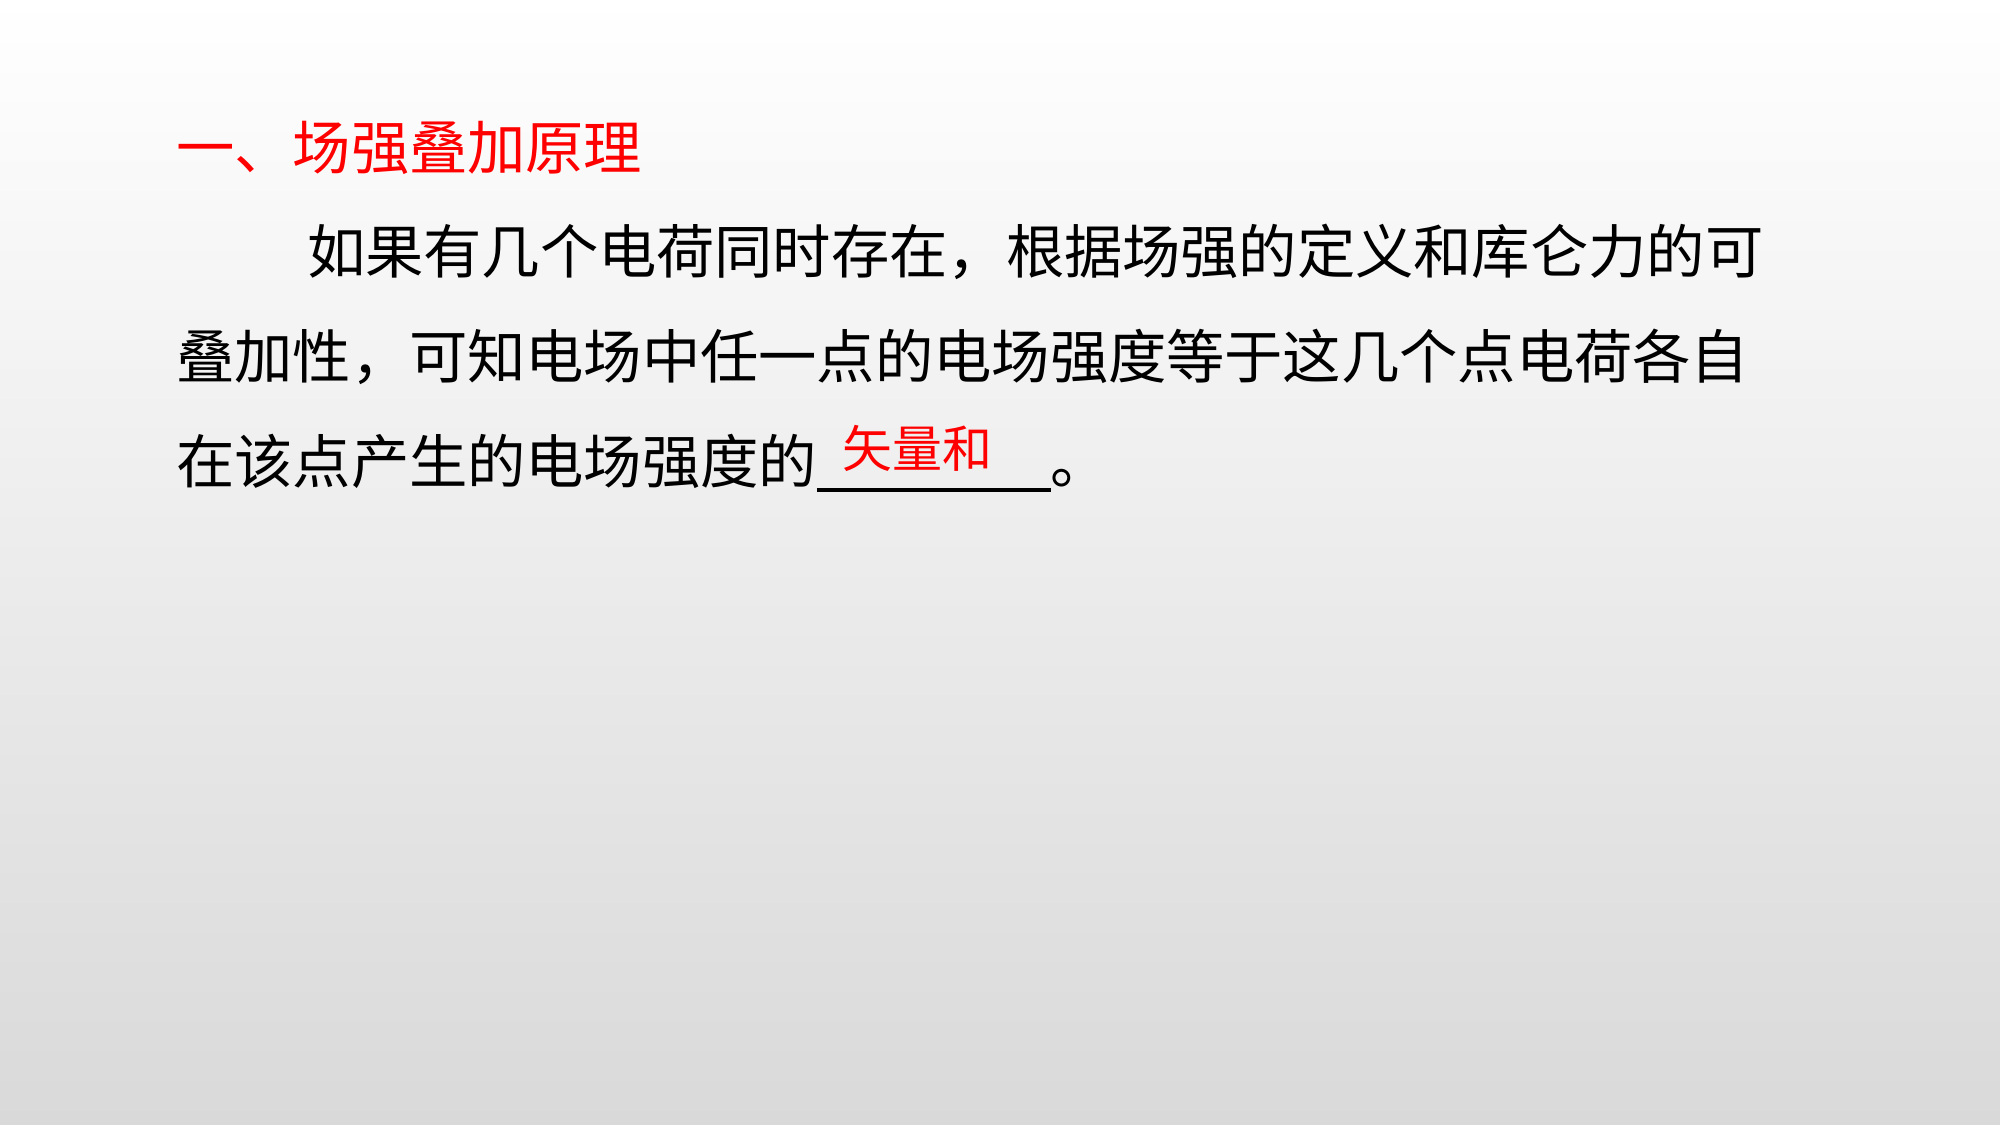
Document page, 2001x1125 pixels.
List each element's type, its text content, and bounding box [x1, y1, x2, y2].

text_box 矢量和 [827, 410, 1007, 486]
text_box 一、场强叠加原理 如果有几个电荷同时存在，根据场强的定义和库仑力的可叠加性，可知电场中任一点的电场强度等于这几个点电荷各自在该点产生的电场强度的 。 [161, 68, 1805, 503]
